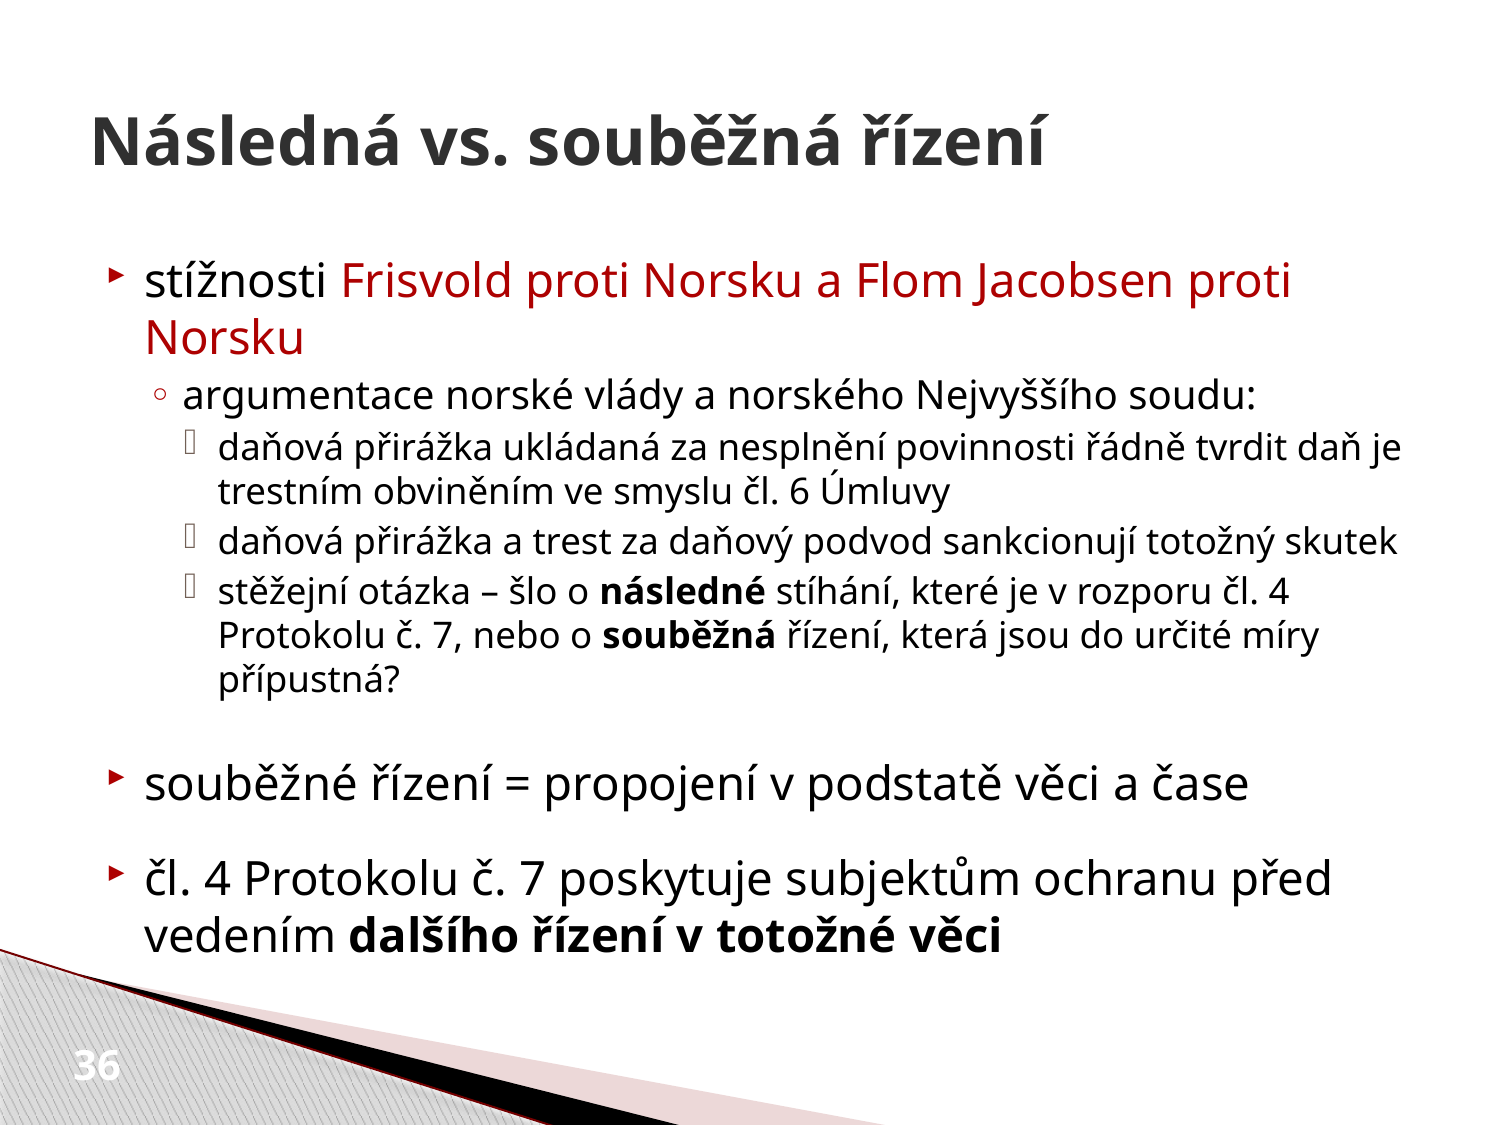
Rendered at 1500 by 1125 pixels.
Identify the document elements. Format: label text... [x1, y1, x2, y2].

title Následná vs. souběžná řízení [75, 45, 1425, 233]
list stížnosti Frisvold proti Norsku a Flom Jacobsen proti Norsku argumentace norské vlády a norského Nejvyššího soudu: daňová přirážka ukládaná za nesplnění povinnosti řádně tvrdit daň je trestním obviněním ve smyslu čl. 6 Úmluvy daňová přirážka a trest za daňový podvod sankcionují totožný skutek stěžejní otázka – šlo o následné stíhání, které je v rozporu čl. 4 Protokolu č. 7, nebo o souběžná řízení, která jsou do určité míry přípustná? souběžné řízení = propojení v podstatě věci a čase čl. 4 Protokolu č. 7 poskytuje subjektům ochranu před vedením dalšího řízení v totožné věci [75, 243, 1425, 986]
text_box 36 [58, 1031, 282, 1103]
